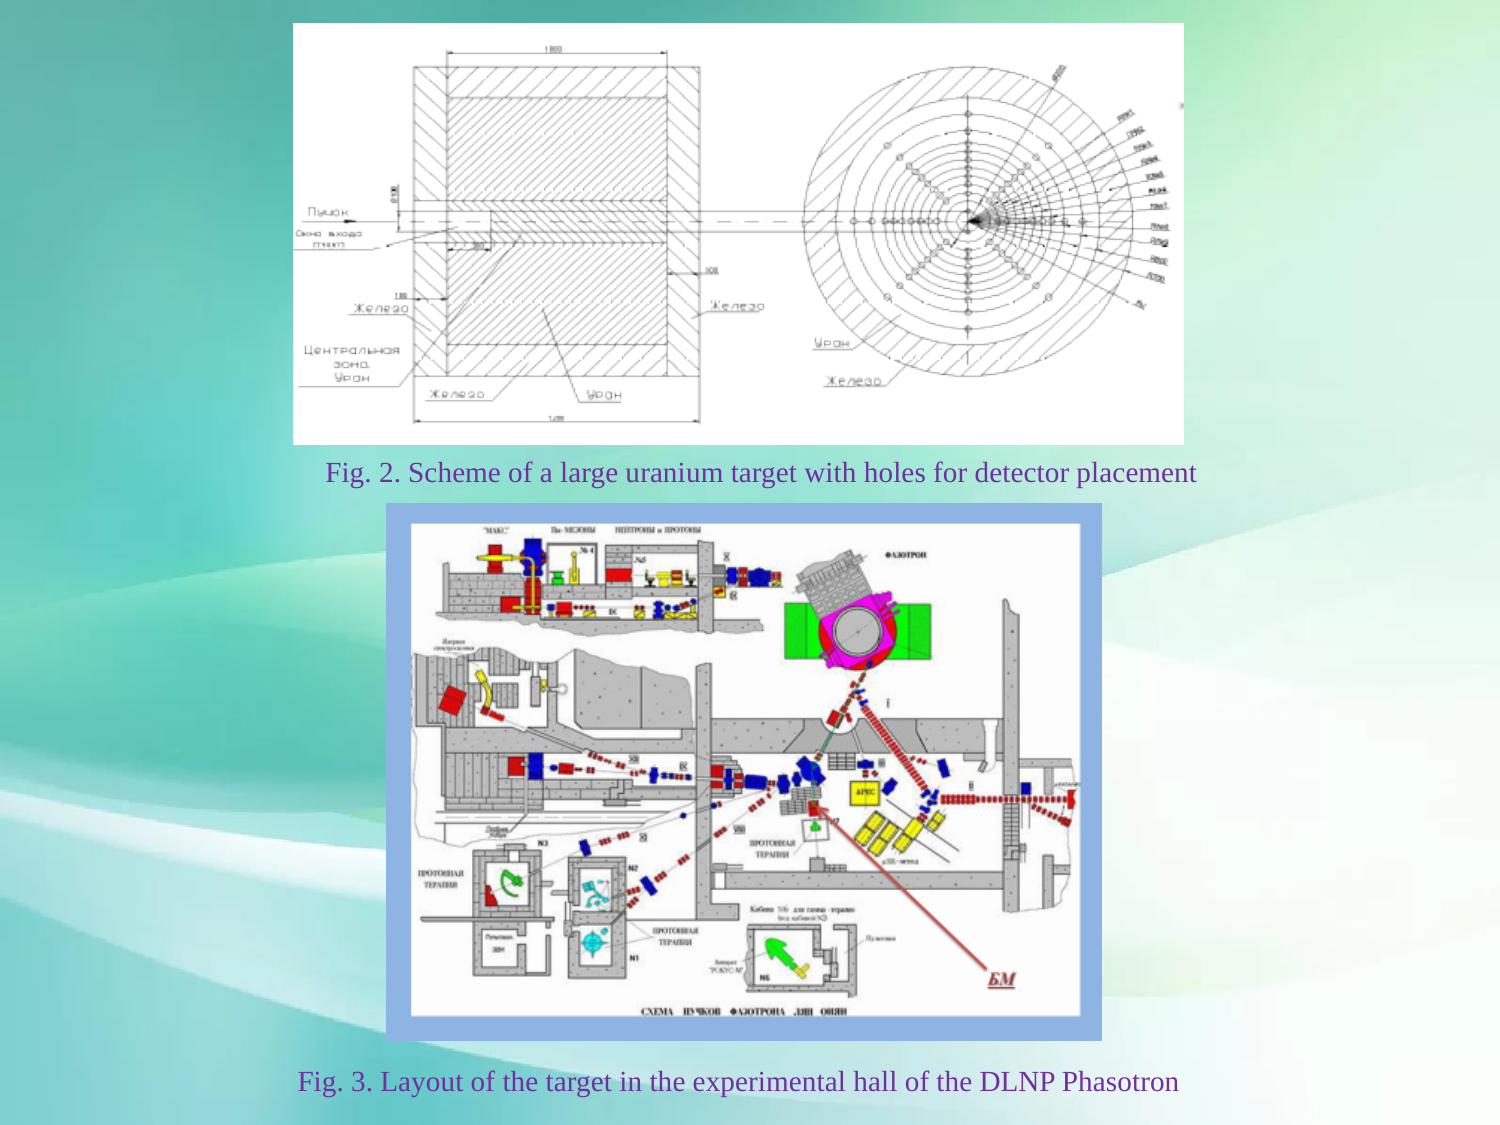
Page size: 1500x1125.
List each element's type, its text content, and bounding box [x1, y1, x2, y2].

picture [0, 0, 1500, 1125]
text_box Fig. 2. Scheme of a large uranium target with holes for detector placement [234, 445, 1289, 496]
text_box Fig. 3. Layout of the target in the experimental hall of the DLNP Phasotron [282, 1054, 1196, 1105]
